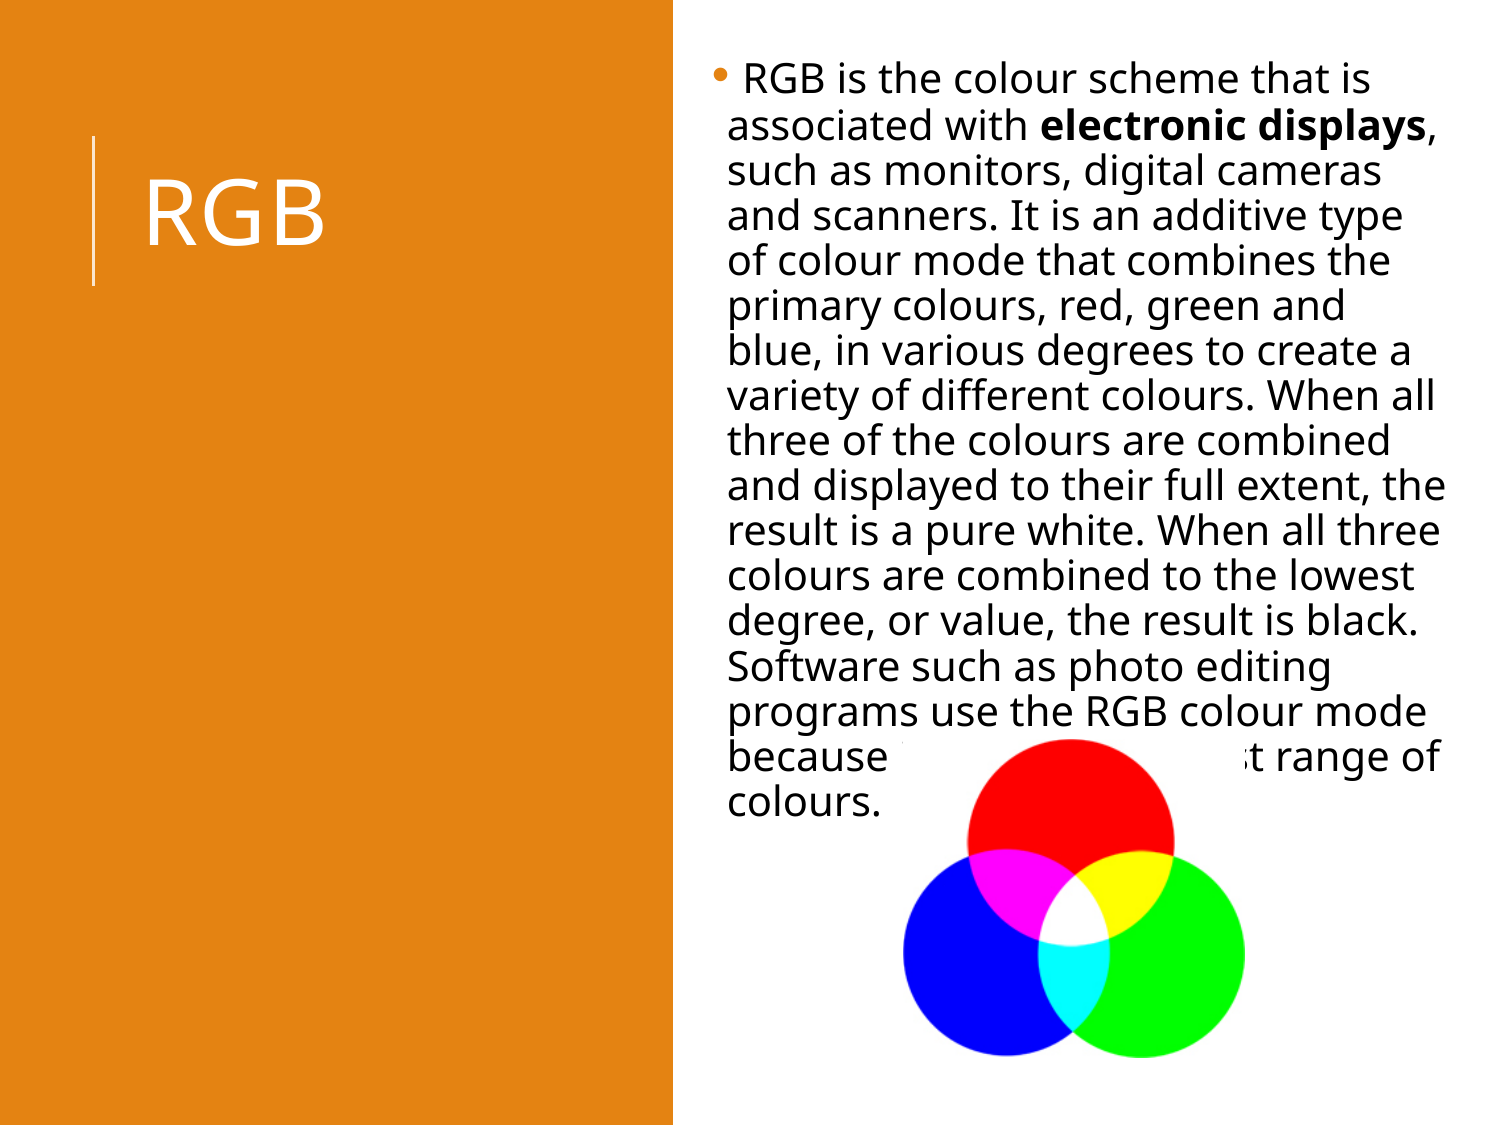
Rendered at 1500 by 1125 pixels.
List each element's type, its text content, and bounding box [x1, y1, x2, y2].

list RGB is the colour scheme that is associated with electronic displays, such as monitors, digital cameras and scanners. It is an additive type of colour mode that combines the primary colours, red, green and blue, in various degrees to create a variety of different colours. When all three of the colours are combined and displayed to their full extent, the result is a pure white. When all three colours are combined to the lowest degree, or value, the result is black. Software such as photo editing programs use the RGB colour mode because it offers the widest range of colours. [704, 42, 1459, 1106]
title RGB [126, 96, 591, 342]
text_box [0, 0, 674, 1125]
picture [903, 739, 1245, 1059]
